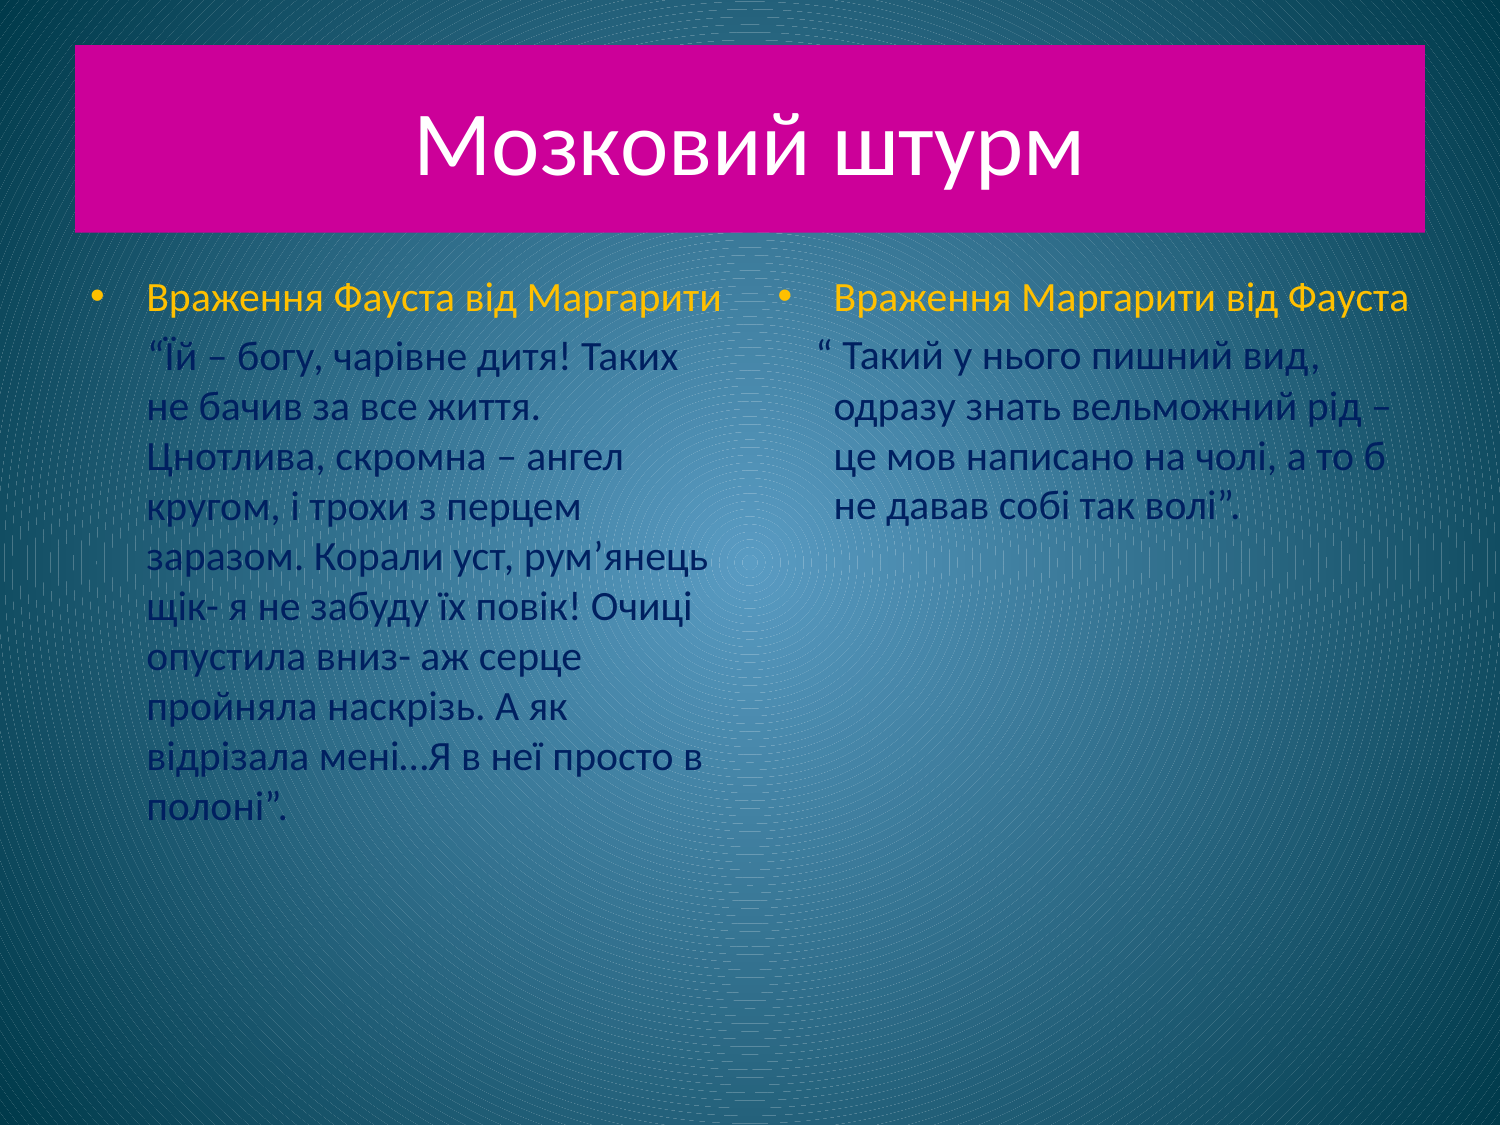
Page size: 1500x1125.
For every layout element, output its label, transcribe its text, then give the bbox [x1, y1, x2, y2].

title Мозковий штурм [75, 45, 1425, 233]
list Враження Фауста від Маргарити “Їй – богу, чарівне дитя! Таких не бачив за все життя. Цнотлива, скромна – ангел кругом, і трохи з перцем заразом. Корали уст, рум’янець щік- я не забуду їх повік! Очиці опустила вниз- аж серце пройняла наскрізь. А як відрізала мені…Я в неї просто в полоні”. [75, 262, 738, 1005]
list Враження Маргарити від Фауста “ Такий у нього пишний вид, одразу знать вельможний рід – це мов написано на чолі, а то б не давав собі так волі”. [762, 262, 1425, 1005]
